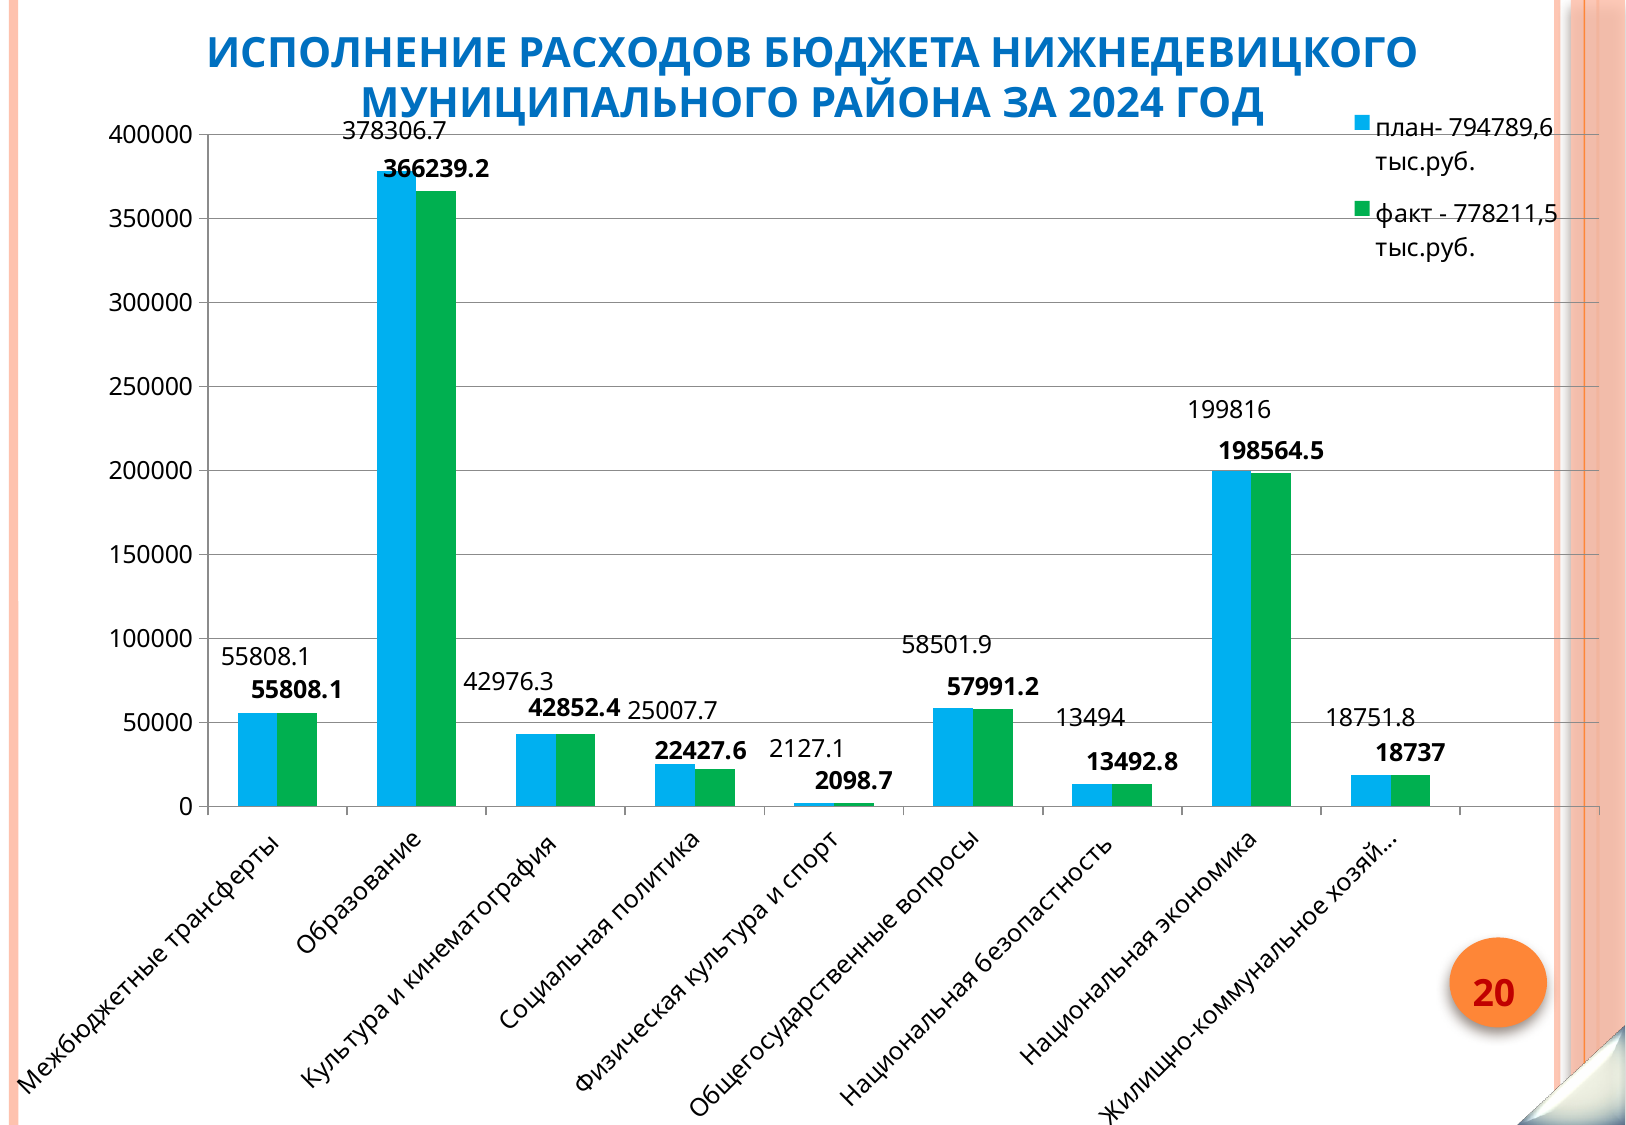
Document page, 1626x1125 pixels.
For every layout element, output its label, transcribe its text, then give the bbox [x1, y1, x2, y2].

text_box [1619, 1023, 1625, 1125]
chart [0, 92, 1613, 1125]
title Исполнение расходов бюджета Нижнедевицкого муниципального района за 2024 год [48, 24, 1577, 91]
